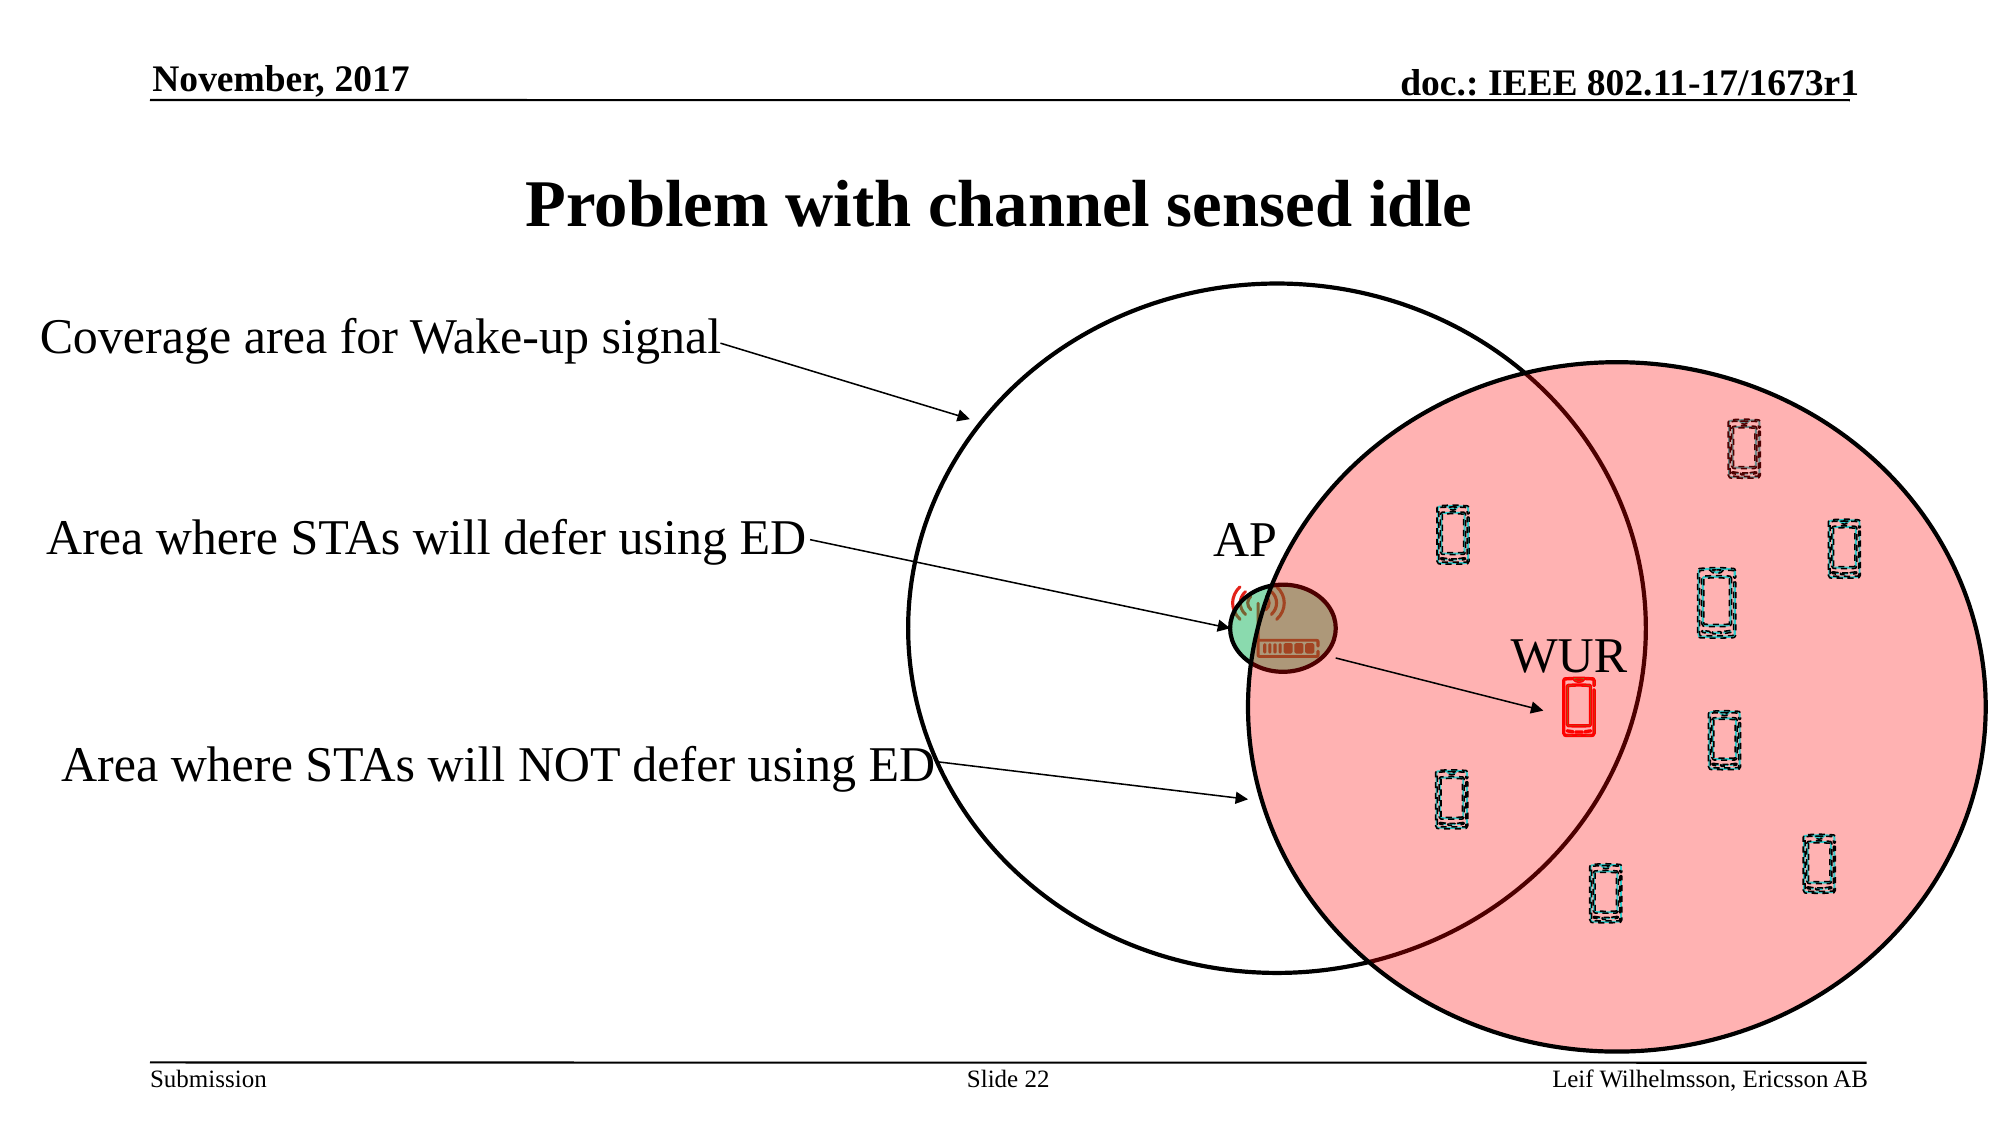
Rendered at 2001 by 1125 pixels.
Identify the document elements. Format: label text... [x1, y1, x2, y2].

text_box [809, 539, 1231, 629]
text_box [1828, 519, 1861, 579]
text_box [1231, 585, 1271, 663]
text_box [1335, 657, 1544, 711]
text_box AP [1198, 499, 1292, 575]
text_box [908, 636, 1253, 768]
text_box [1435, 769, 1468, 829]
text_box [1235, 585, 1242, 598]
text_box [720, 342, 971, 420]
text_box WUR [1495, 614, 1643, 690]
footer Leif Wilhelmsson, Ericsson AB [1171, 1061, 1869, 1093]
text_box [1238, 590, 1247, 604]
text_box [1248, 362, 1986, 1052]
text_box [921, 283, 1525, 541]
text_box [1589, 863, 1622, 923]
slide_number Slide 22 [950, 1061, 1067, 1123]
text_box Area where STAs will defer using ED [31, 496, 822, 572]
text_box [1803, 834, 1836, 894]
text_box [935, 761, 1249, 800]
text_box [1708, 710, 1741, 770]
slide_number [152, 54, 563, 100]
title Problem with channel sensed idle [149, 112, 1850, 288]
text_box Coverage area for Wake-up signal [24, 295, 750, 371]
text_box [1697, 567, 1736, 639]
text_box [1235, 575, 1275, 608]
text_box [961, 769, 1368, 973]
text_box [1436, 505, 1470, 565]
text_box Area where STAs will NOT defer using ED [46, 723, 951, 799]
